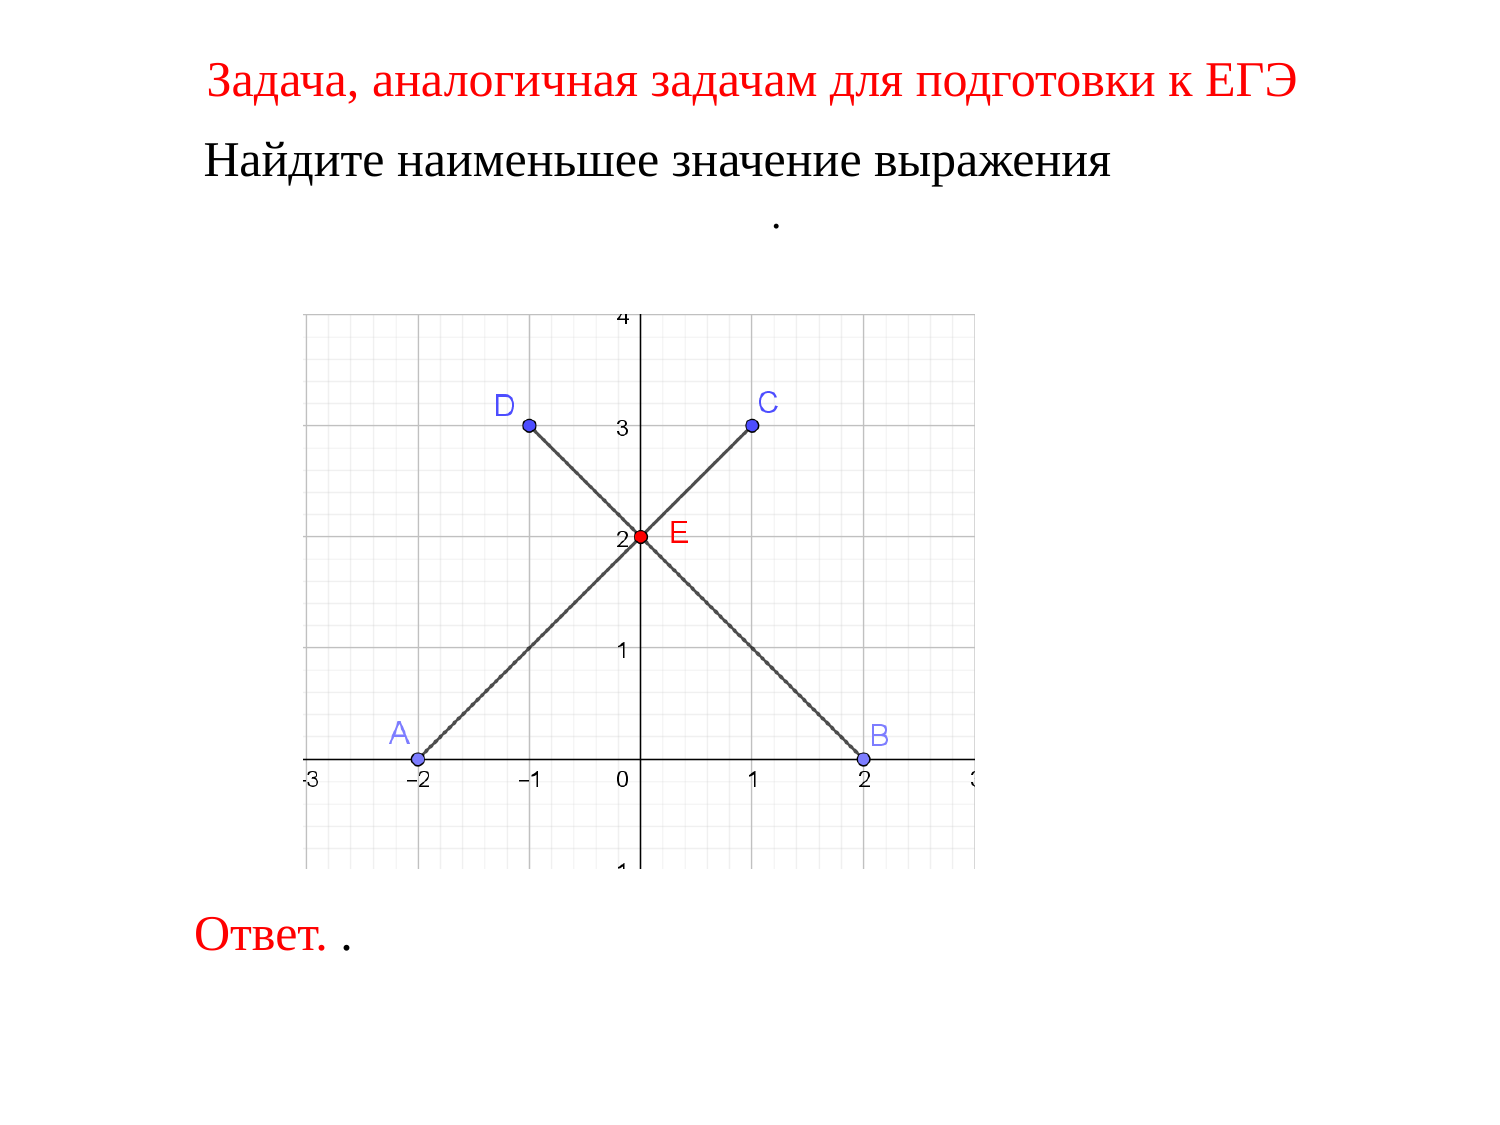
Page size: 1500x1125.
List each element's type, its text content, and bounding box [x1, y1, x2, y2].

text_box Задача, аналогичная задачам для подготовки к ЕГЭ [29, 39, 1500, 115]
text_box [29, 314, 1500, 978]
